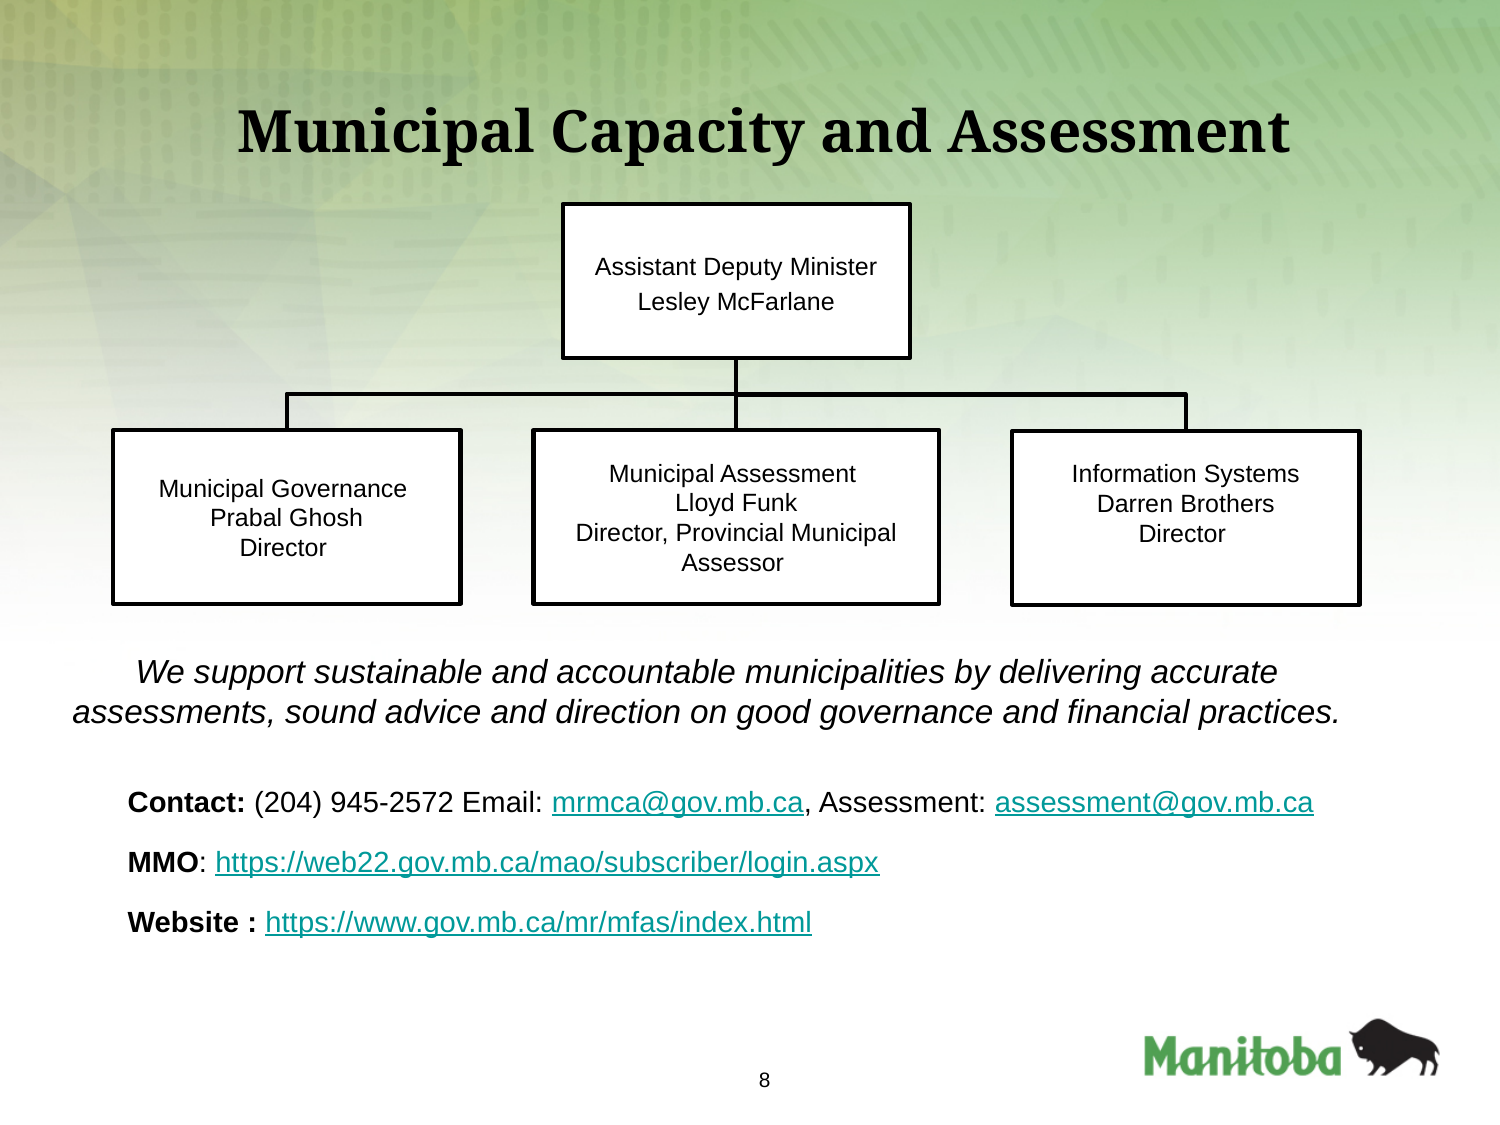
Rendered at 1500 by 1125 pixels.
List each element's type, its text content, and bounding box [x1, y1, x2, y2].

text_box We support sustainable and accountable municipalities by delivering accurate assessments, sound advice and direction on good governance and financial practices. [55, 642, 1360, 738]
picture [0, 0, 1500, 1125]
text_box Contact: (204) 945-2572 Email: mrmca@gov.mb.ca, Assessment: assessment@gov.mb.ca MMO: https://web22.gov.mb.ca/mao/subscriber/login.aspx Website : https://www.gov.mb.ca/mr/mfas/index.html [112, 773, 1417, 946]
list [112, 144, 1361, 665]
title Municipal Capacity and Assessment [106, 35, 1424, 224]
slide_number 8 [736, 1060, 794, 1099]
